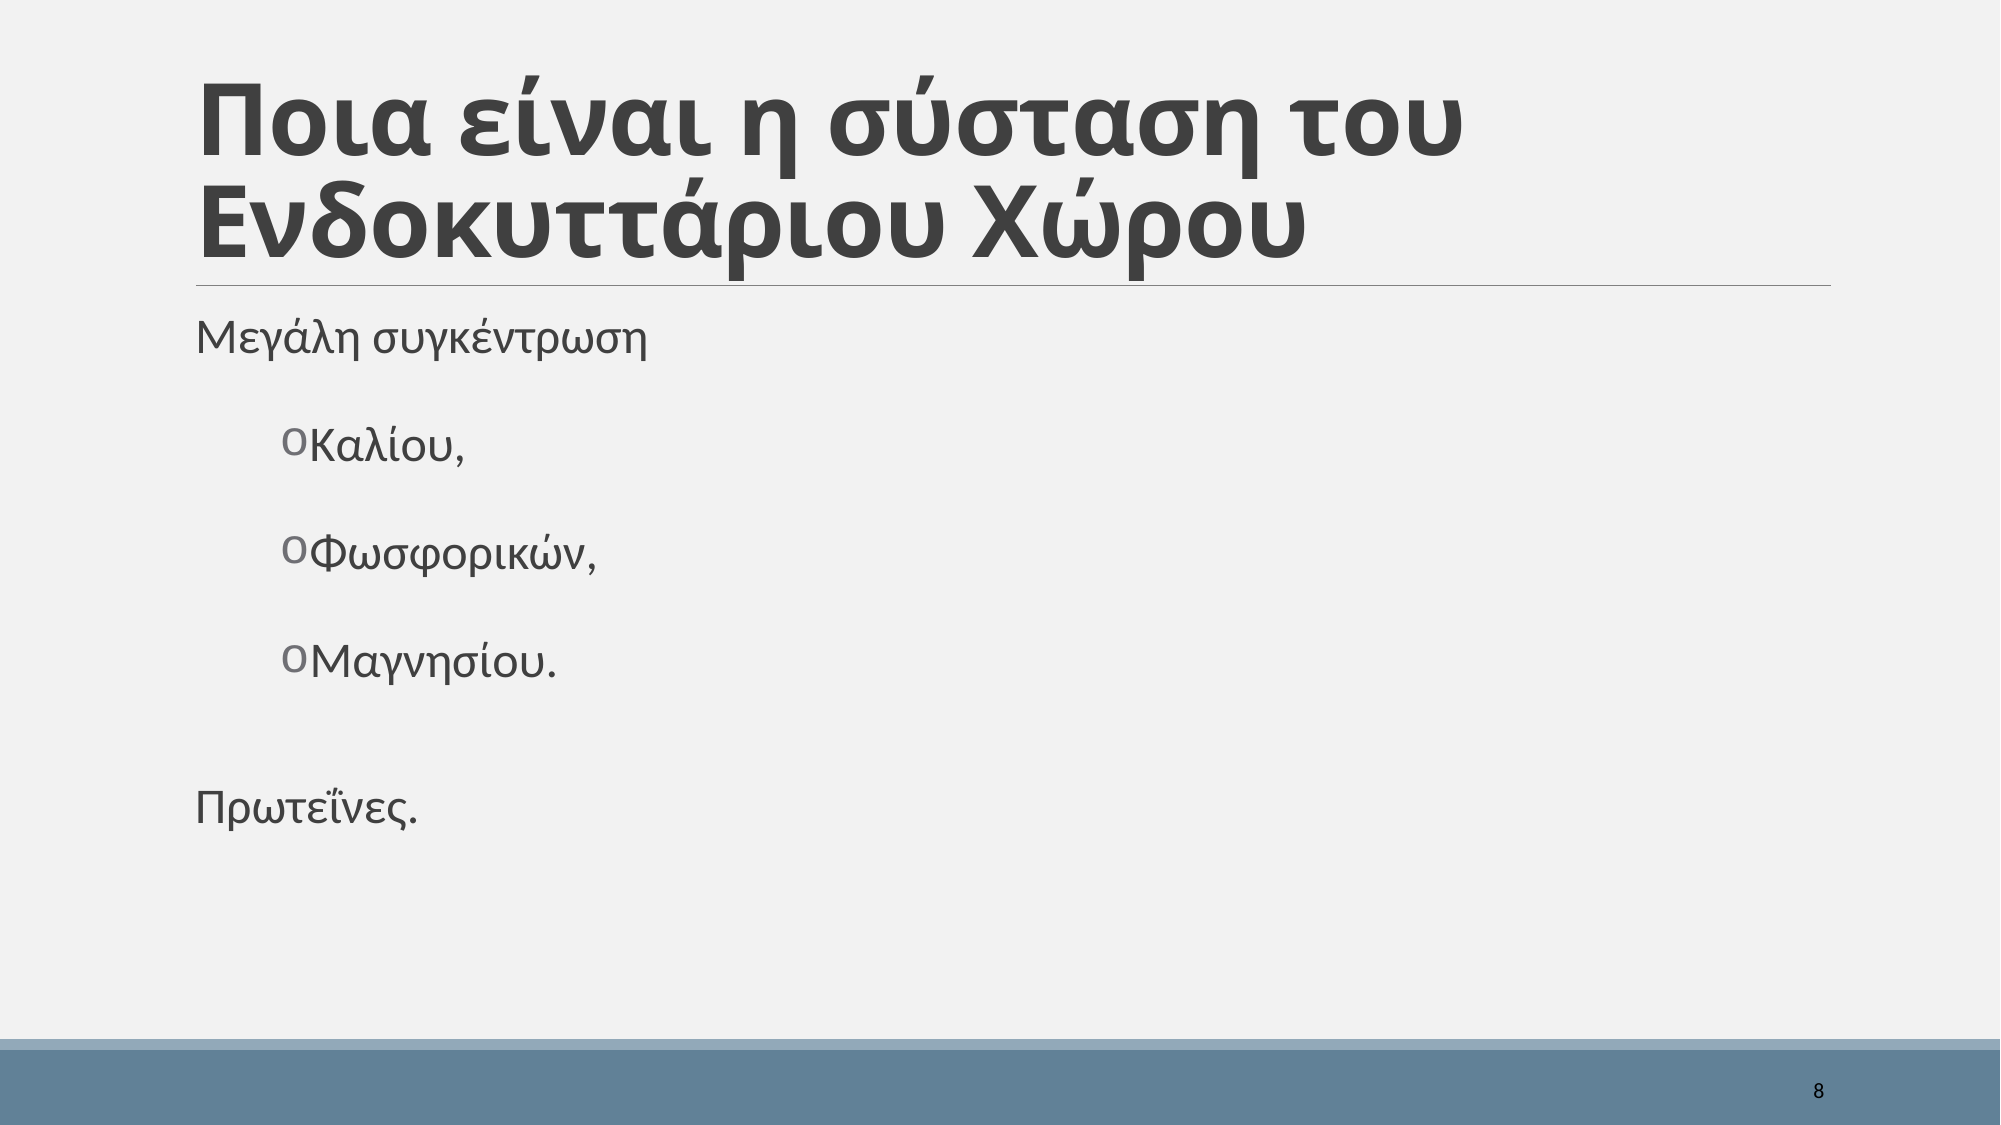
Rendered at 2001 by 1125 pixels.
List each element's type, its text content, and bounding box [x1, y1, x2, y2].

list Μεγάλη συγκέντρωση Καλίου, Φωσφορικών, Μαγνησίου. Πρωτεΐνες. [180, 302, 1830, 963]
slide_number 8 [1624, 1059, 1840, 1120]
title Ποια είναι η σύσταση του Ενδοκυττάριου Χώρου [180, 47, 1830, 285]
